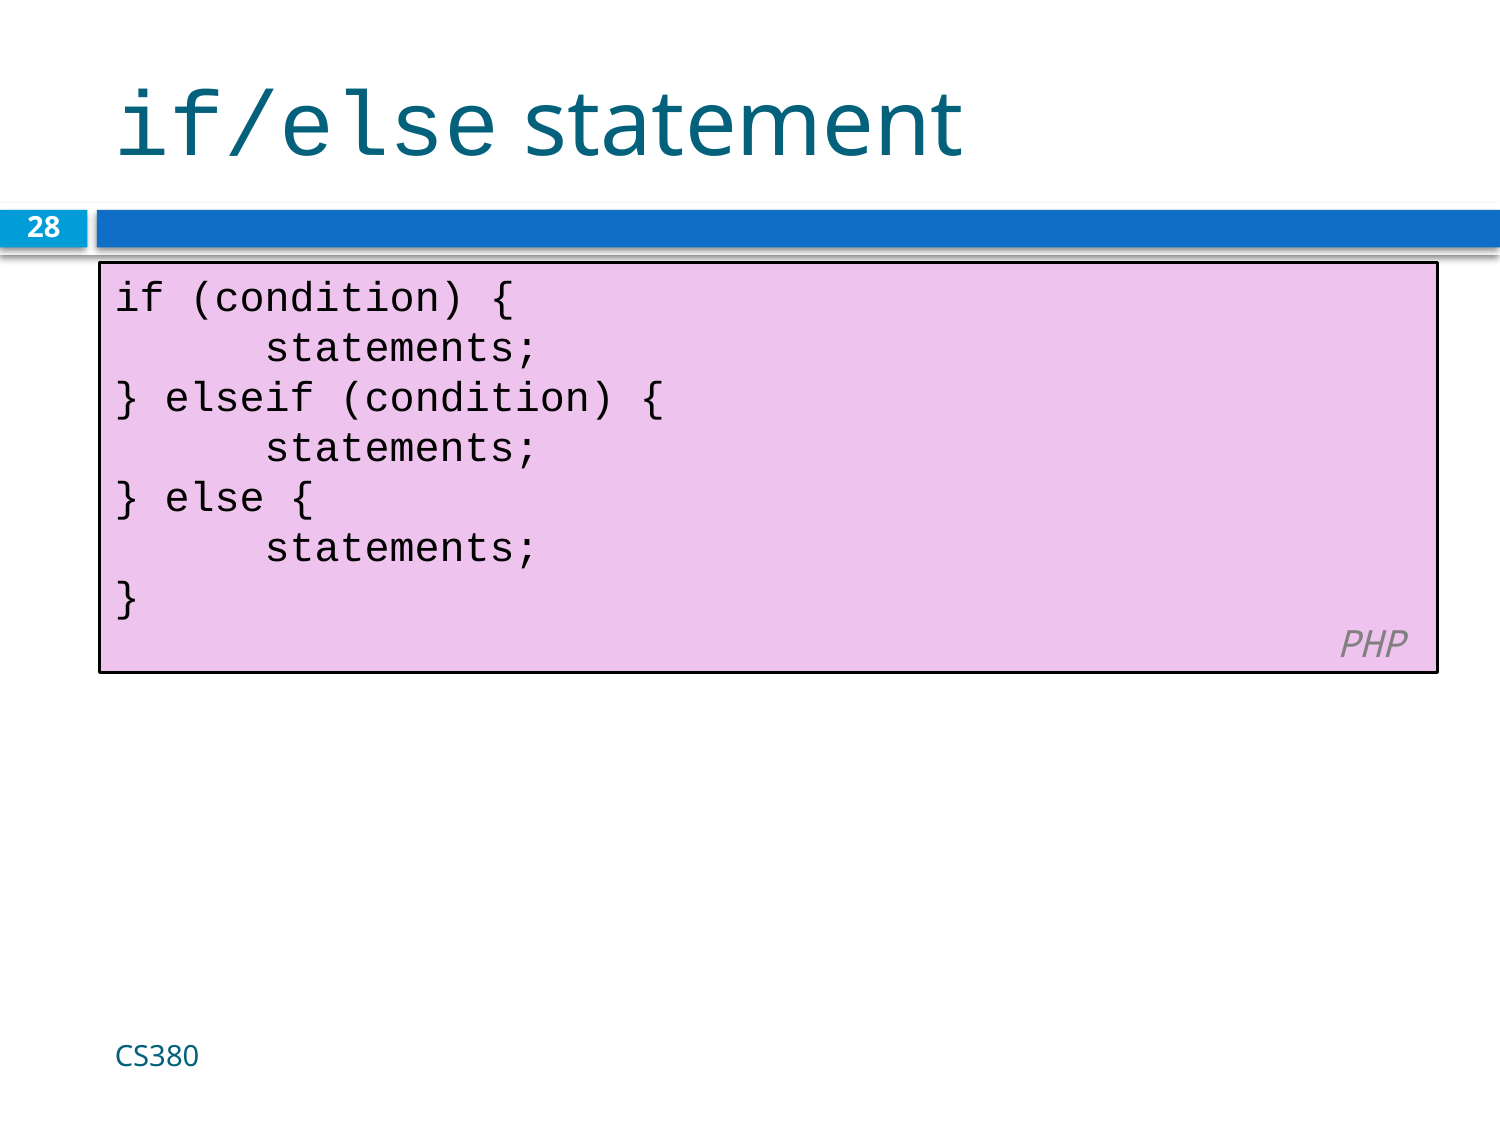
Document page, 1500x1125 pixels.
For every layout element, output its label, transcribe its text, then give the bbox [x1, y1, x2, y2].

footer CS380 [99, 1025, 990, 1085]
slide_number 28 [0, 208, 88, 249]
text_box if (condition) { statements; } elseif (condition) { statements; } else { statements; } PHP [99, 262, 1438, 673]
title if/else statement [99, 37, 1438, 201]
